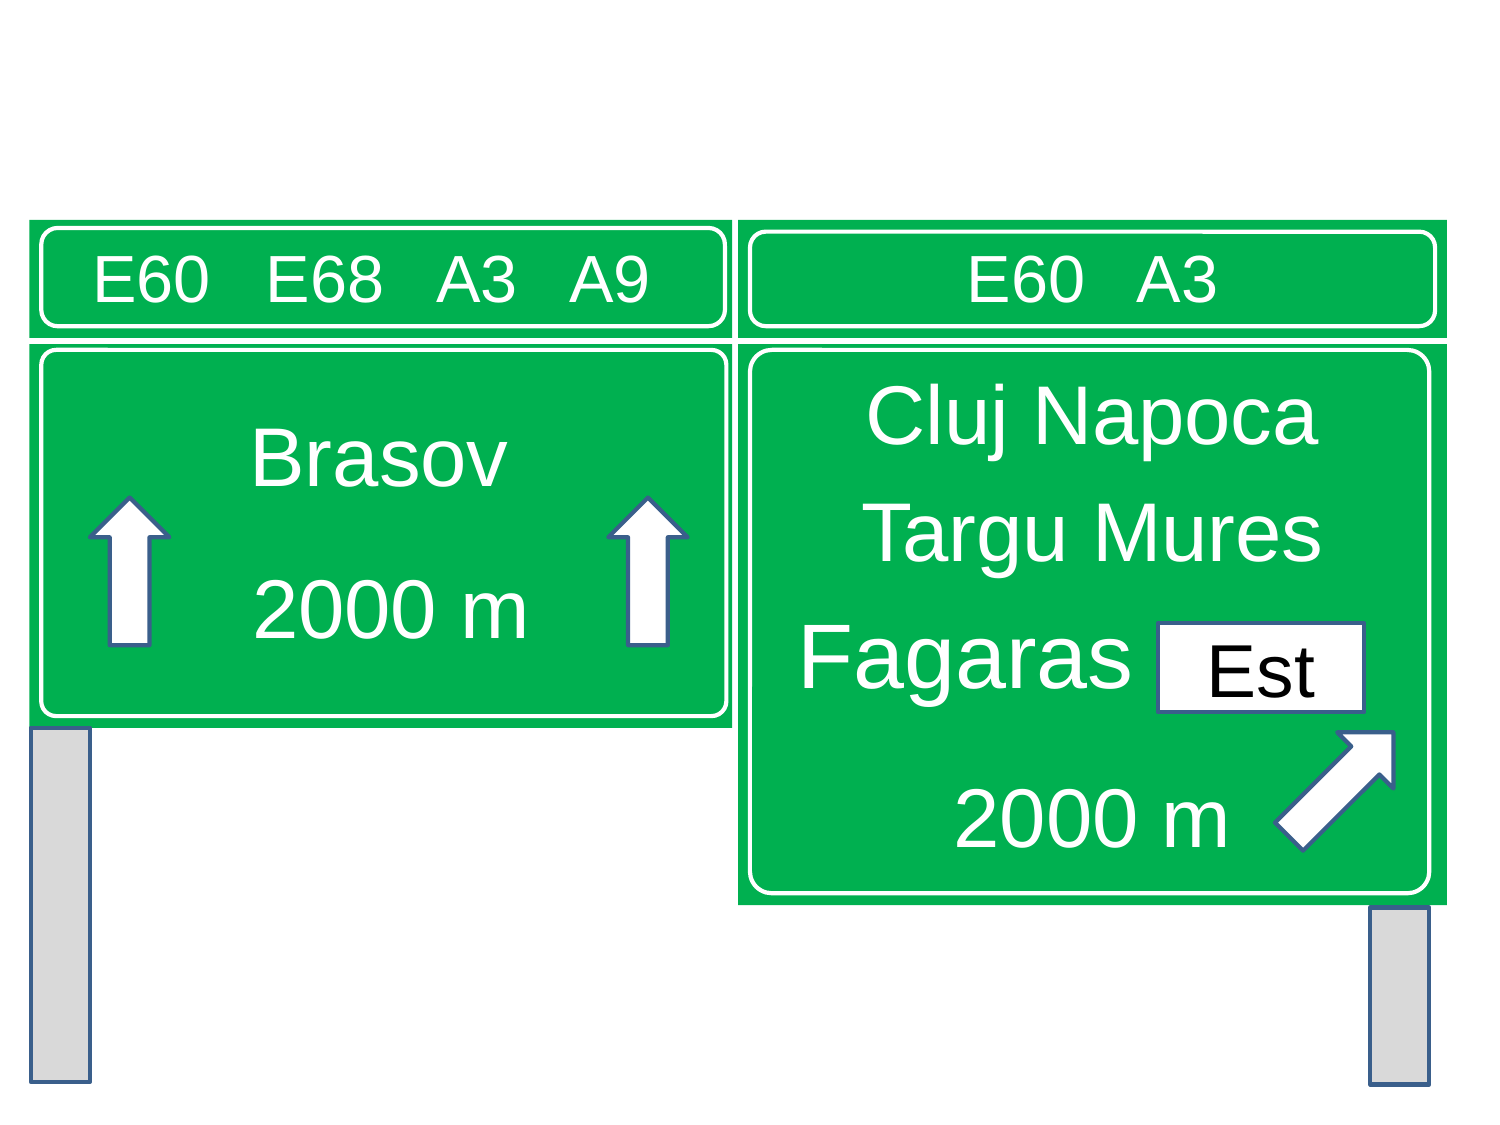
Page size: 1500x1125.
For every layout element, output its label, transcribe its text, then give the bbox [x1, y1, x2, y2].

list E60 A3 [738, 219, 1447, 338]
text_box [1368, 905, 1431, 1087]
text_box [747, 347, 1432, 896]
list Cluj Napoca Targu Mures Fagaras 2000 m [738, 344, 1447, 906]
list Brasov 2000 m [29, 344, 733, 728]
text_box [29, 726, 92, 1084]
list E60 E68 A3 A9 [29, 219, 733, 338]
text_box [39, 347, 729, 719]
text_box [747, 229, 1438, 329]
text_box [39, 225, 728, 329]
